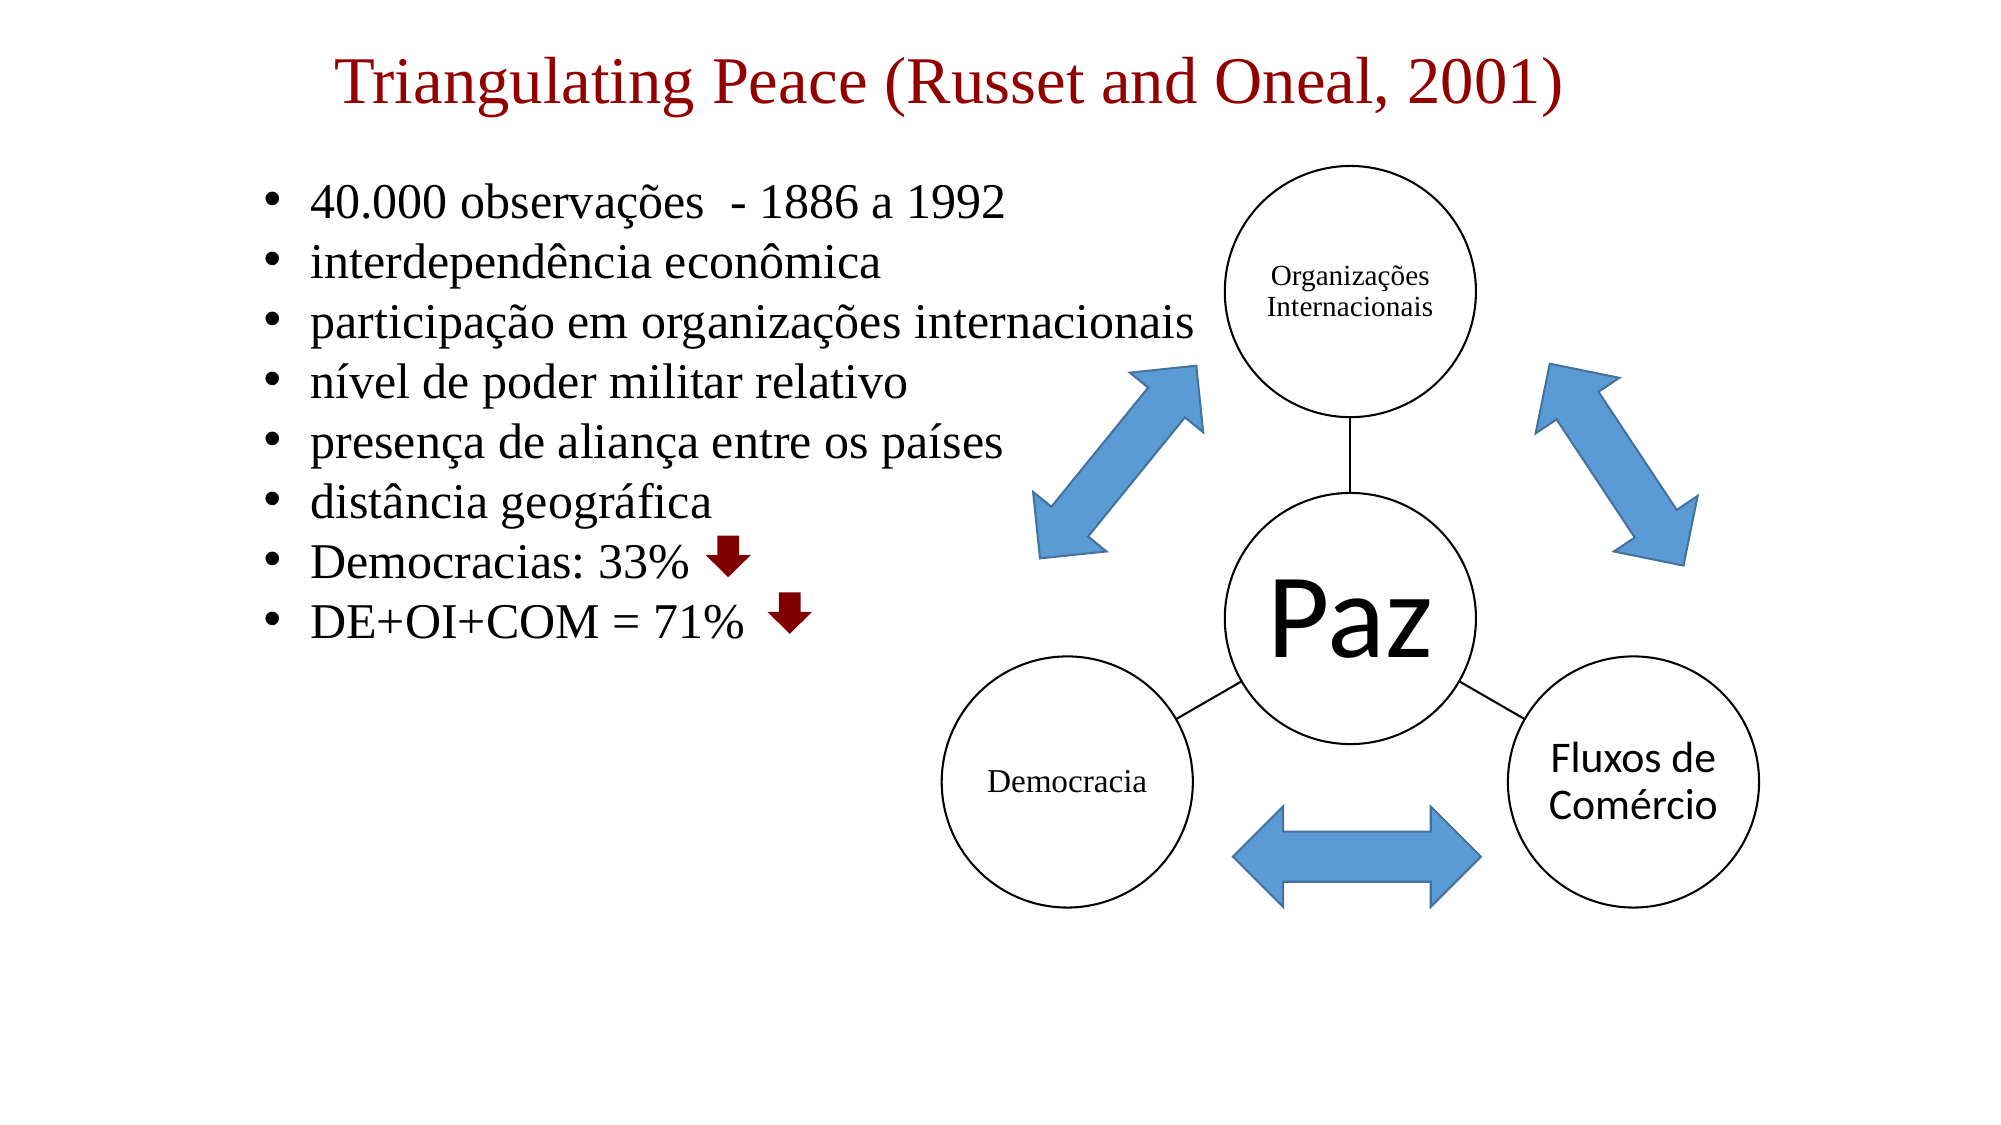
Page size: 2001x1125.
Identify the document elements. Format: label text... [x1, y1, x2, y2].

text_box 40.000 observações - 1886 a 1992 interdependência econômica participação em organizações internacionais nível de poder militar relativo presença de aliança entre os países distância geográfica Democracias: 33% DE+OI+COM = 71% [248, 160, 1224, 716]
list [675, 165, 2000, 908]
title Triangulating Peace (Russet and Oneal, 2001) [319, 10, 1670, 153]
